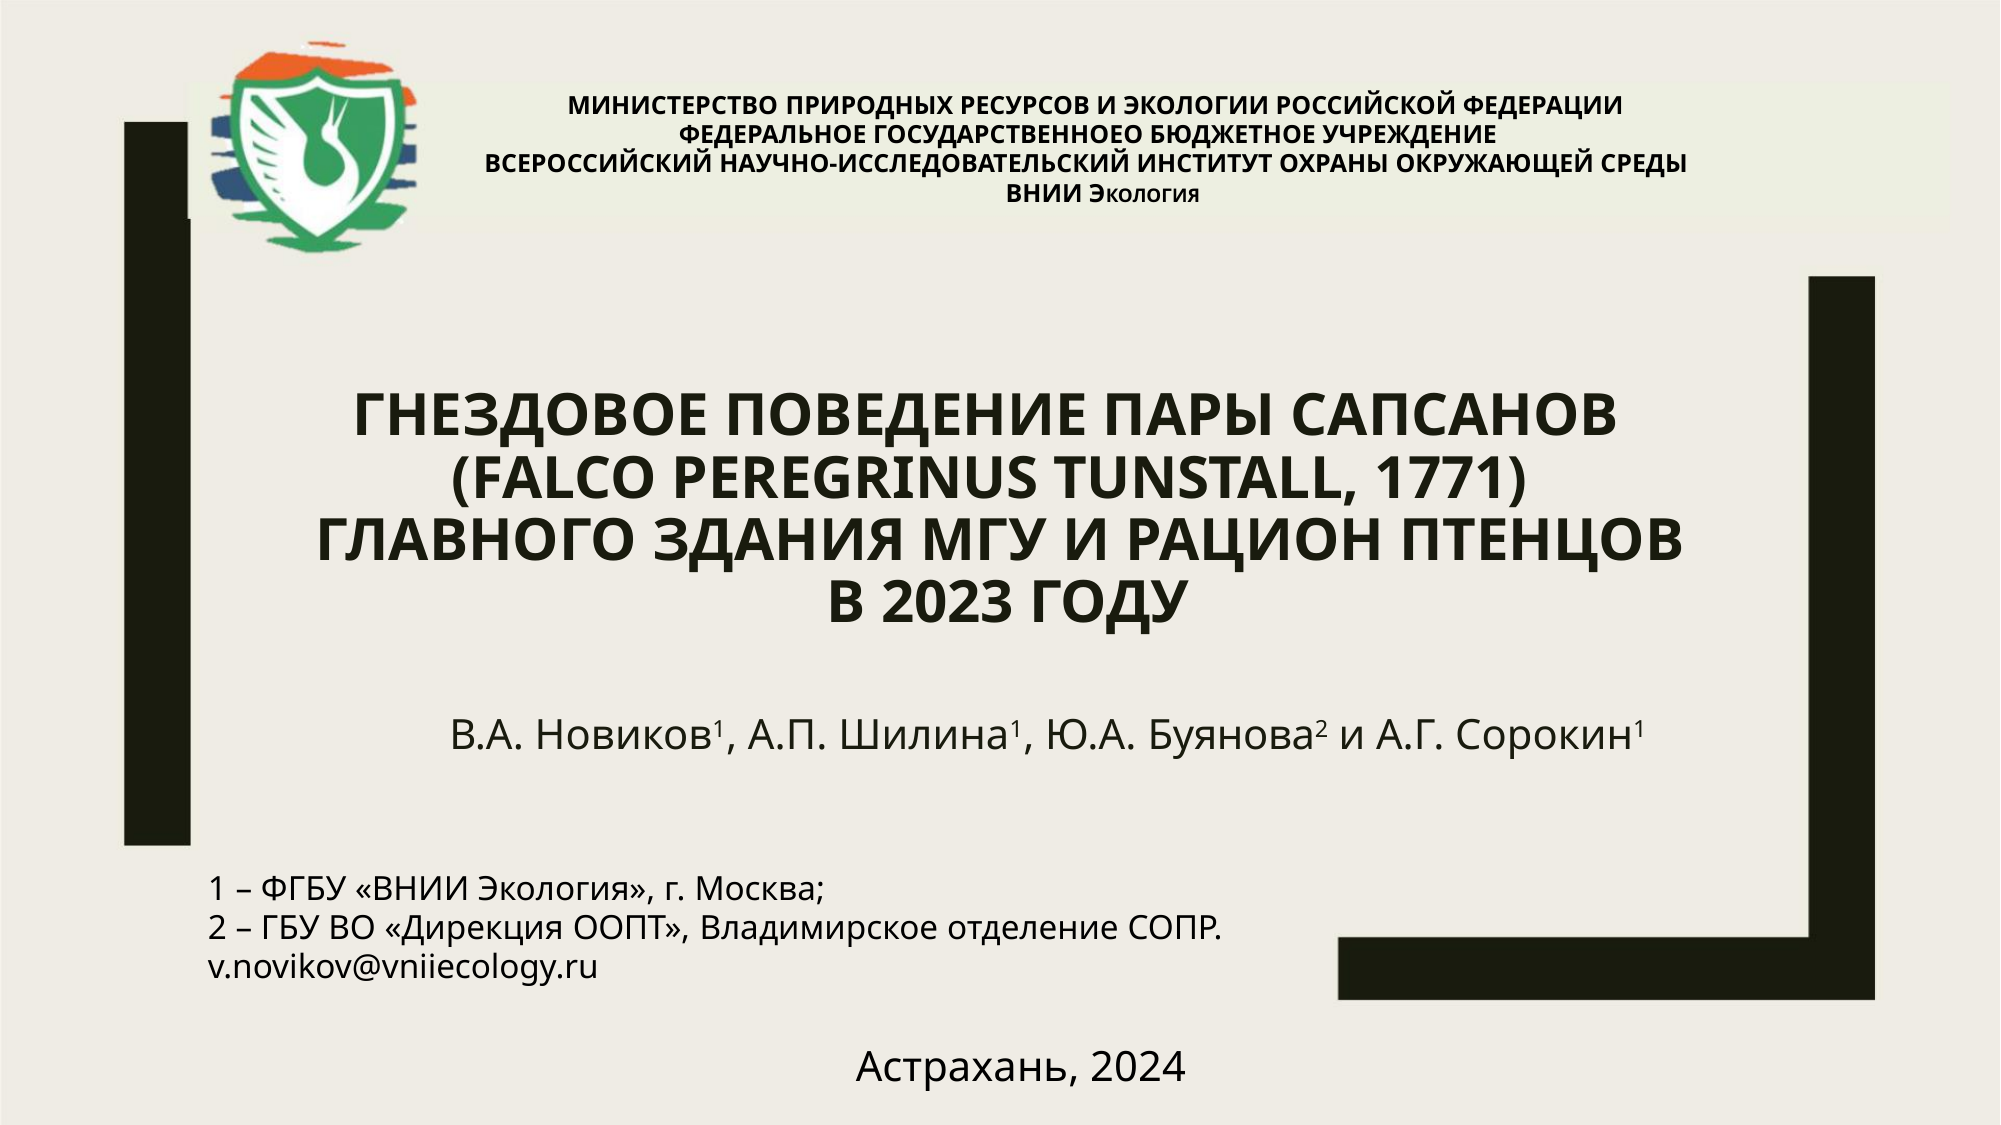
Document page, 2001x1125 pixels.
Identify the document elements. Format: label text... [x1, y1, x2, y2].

text_box [0, 0, 2000, 1125]
text_box МИНИСТЕРСТВО ПРИРОДНЫХ РЕСУРСОВ И ЭКОЛОГИИ РОССИЙСКОЙ ФЕДЕРАЦИИ ФЕДЕРАЛЬНОЕ ГОСУДАРСТВЕННОЕО БЮДЖЕТНОЕ УЧРЕЖДЕНИЕ ВСЕРОССИЙСКИЙ НАУЧНО-ИССЛЕДОВАТЕЛЬСКИЙ ИНСТИТУТ ОХРАНЫ ОКРУЖАЮЩЕЙ СРЕДЫ ВНИИ ЭКОЛОГИЯ [484, 93, 1923, 208]
text_box ГНЕЗДОВОЕ ПОВЕДЕНИЕ ПАРЫ САПСАНОВ (FALCO PEREGRINUS TUNSTALL, 1771) ГЛАВНОГО ЗДАНИЯ МГУ И РАЦИОН ПТЕНЦОВ В 2023 ГОДУ [315, 386, 1915, 635]
text_box Астрахань, 2024 [855, 1046, 1209, 1090]
text_box 1 – ФГБУ «ВНИИ Экология», г. Москва; 2 – ГБУ ВО «Дирекция ООПТ», Владимирское отделение СОПР. v.novikov@vniiecology.ru [207, 872, 1264, 985]
text_box В.А. Новиков1, А.П. Шилина1, Ю.А. Буянова2 и А.Г. Сорокин1 [449, 714, 1720, 758]
